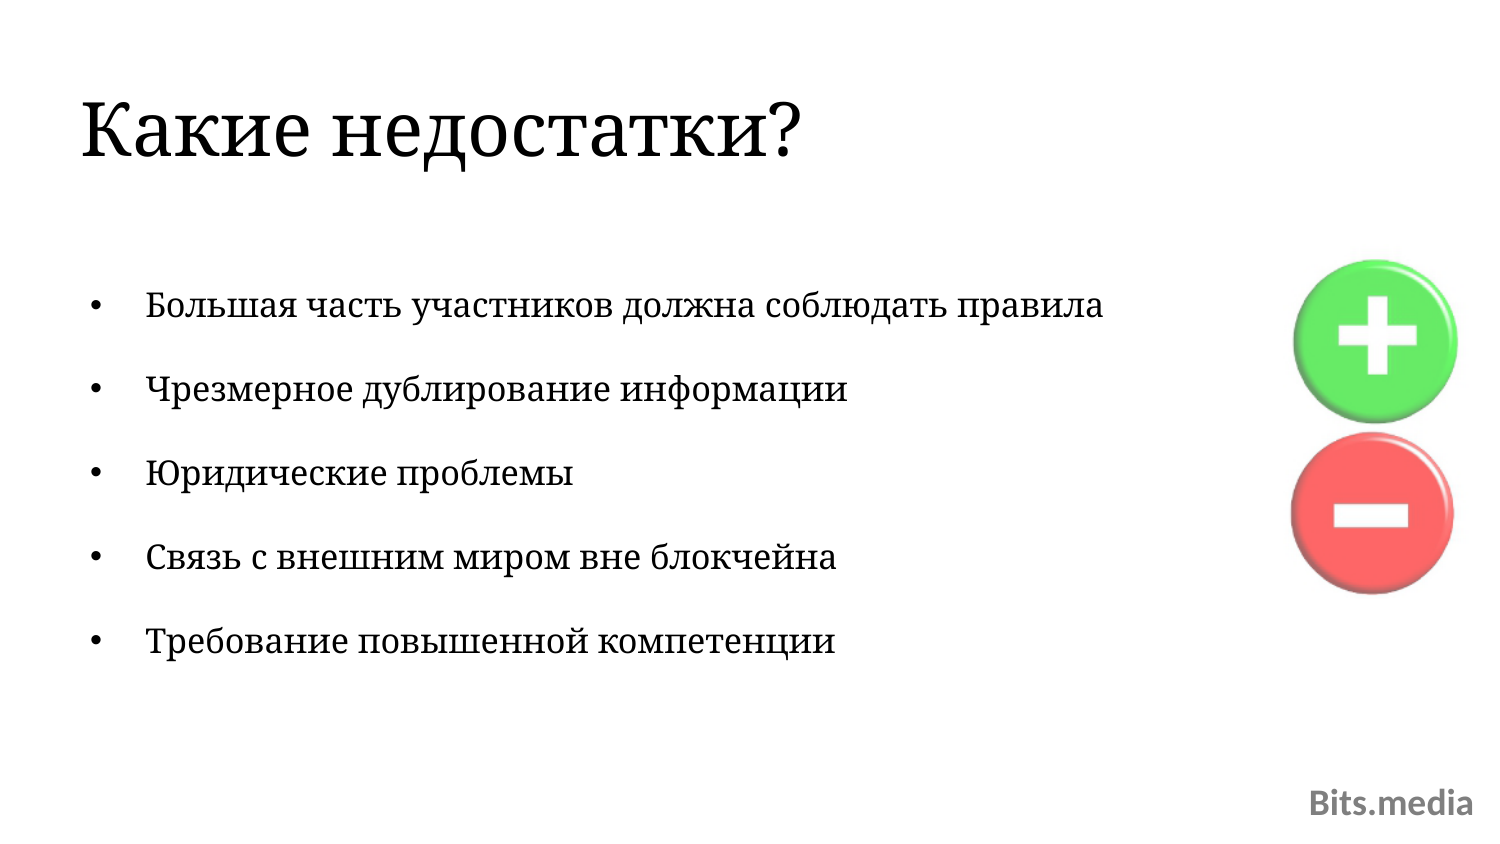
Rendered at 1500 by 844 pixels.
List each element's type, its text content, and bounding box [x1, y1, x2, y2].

picture [1222, 244, 1500, 600]
title Какие недостатки? [64, 55, 1447, 197]
text_box Bits.media [1287, 782, 1500, 843]
list Большая часть участников должна соблюдать правила Чрезмерное дублирование информации Юридические проблемы Связь с внешним миром вне блокчейна Требование повышенной компетенции [75, 196, 1425, 754]
